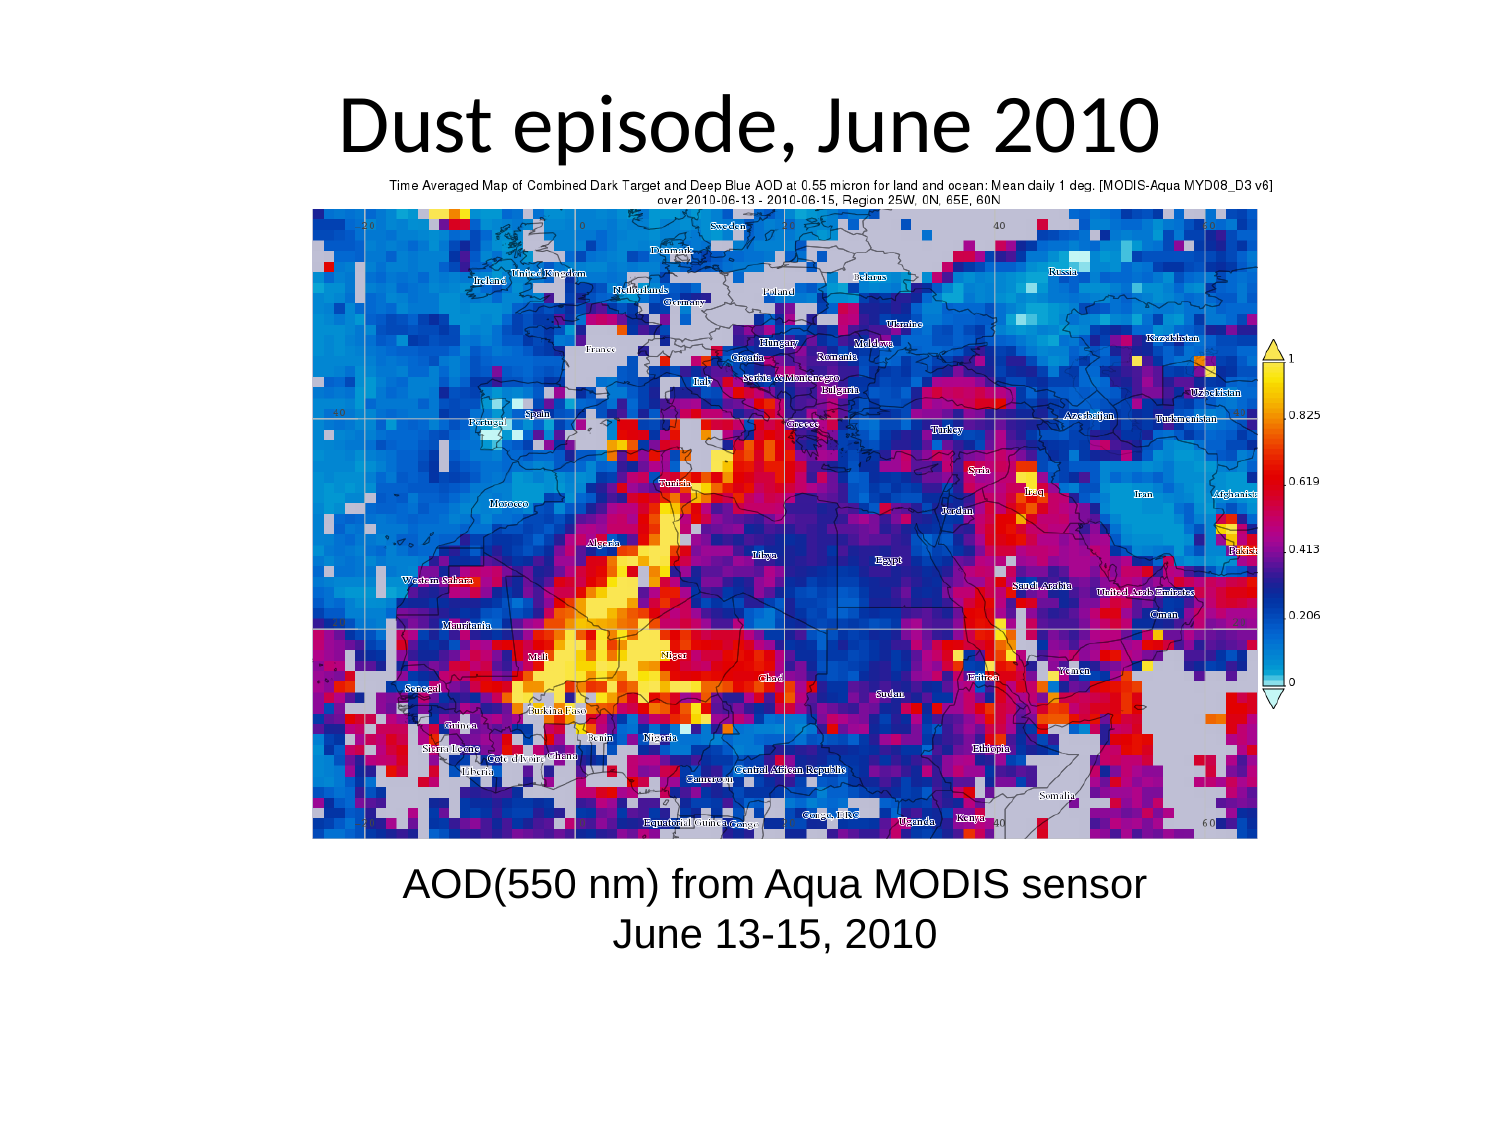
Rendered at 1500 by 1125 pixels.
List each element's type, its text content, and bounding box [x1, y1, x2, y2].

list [312, 179, 1351, 839]
text_box AOD(550 nm) from Aqua MODIS sensor June 13-15, 2010 [300, 849, 1250, 965]
title Dust episode, June 2010 [75, 24, 1425, 213]
